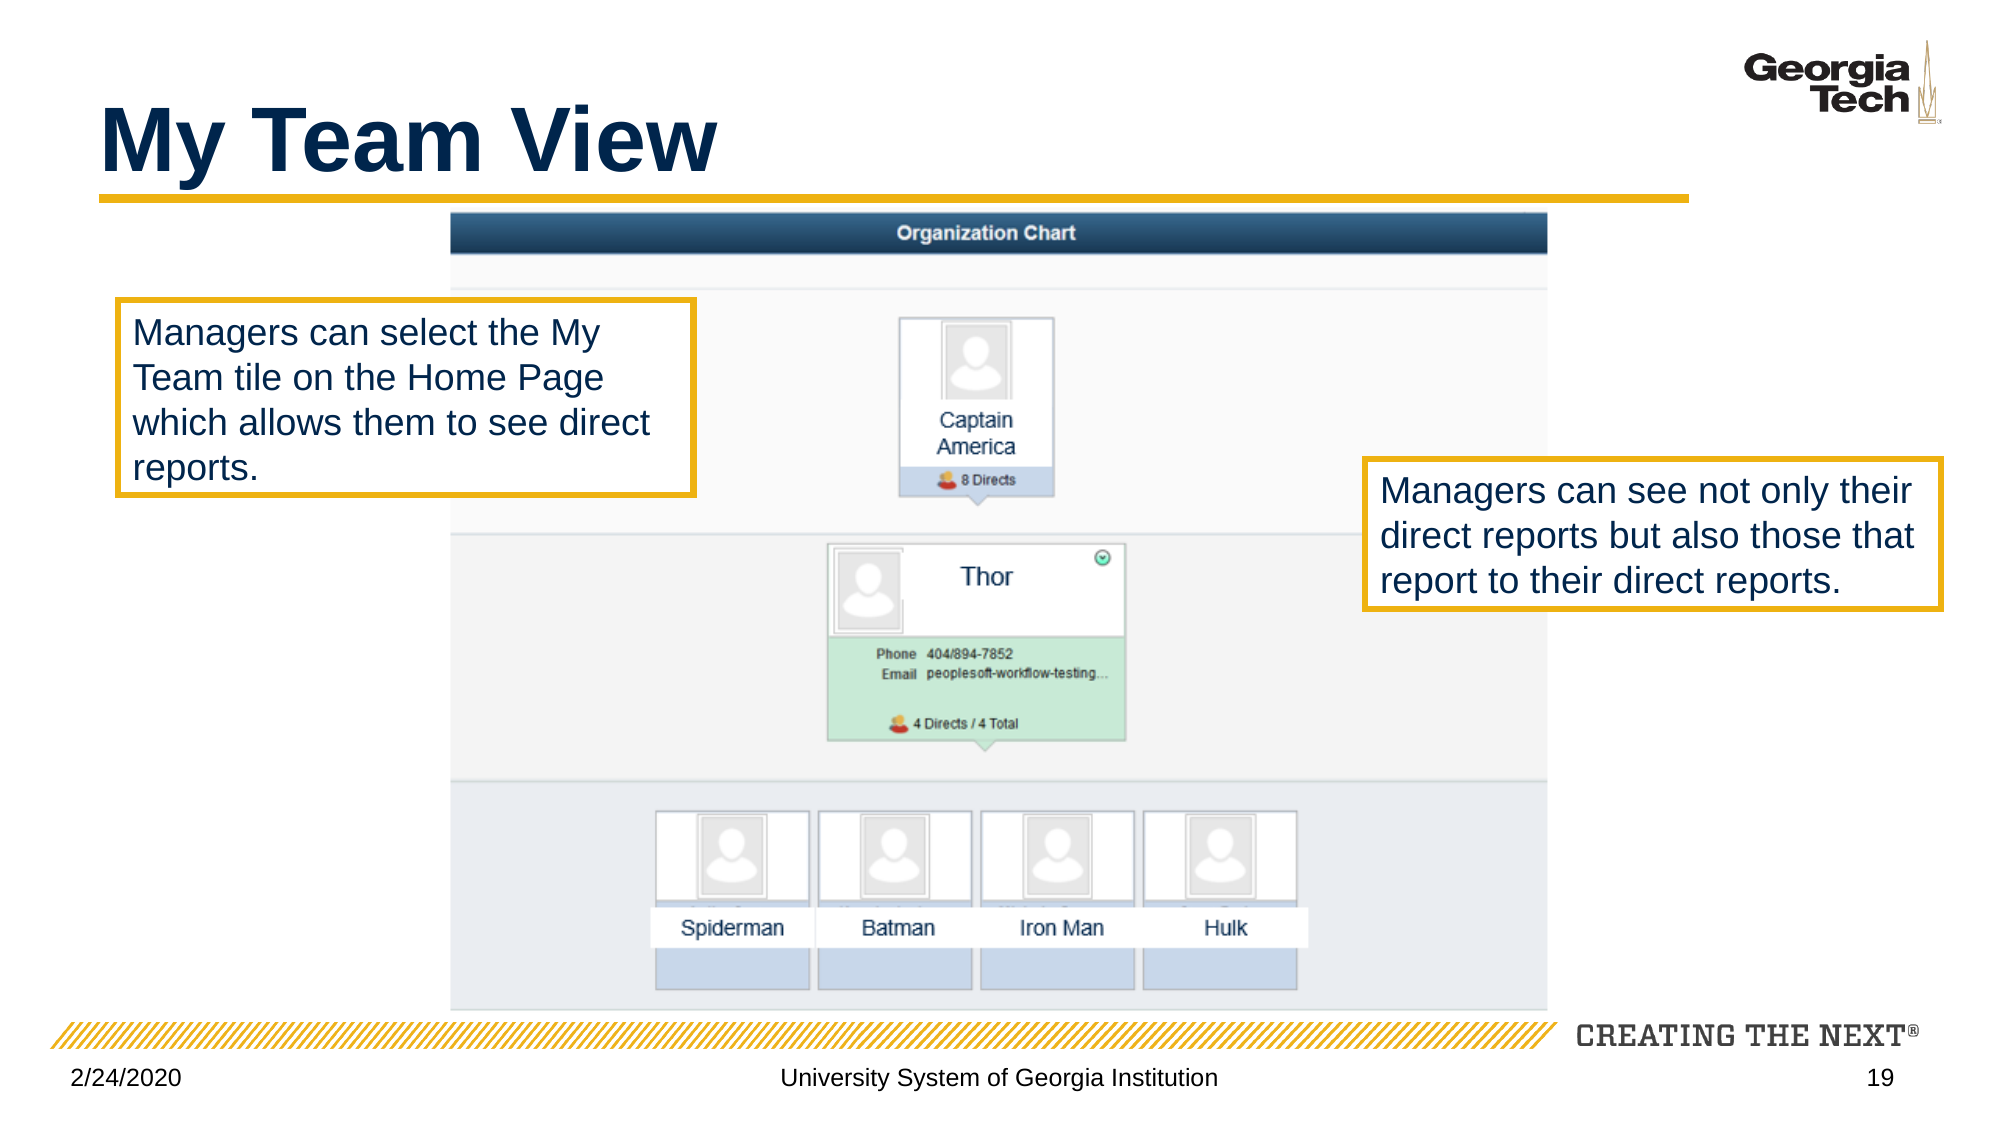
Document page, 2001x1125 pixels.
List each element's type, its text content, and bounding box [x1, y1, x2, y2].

text_box Managers can select the My Team tile on the Home Page which allows them to see direct reports. [117, 299, 432, 496]
title My Team View [54, 0, 1780, 199]
title Manager (BOR GA Tech Manager) [1562, 1012, 1930, 1061]
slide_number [55, 1046, 227, 1106]
footer University System of Georgia Institution [662, 1046, 1338, 1106]
text_box Managers can see not only their direct reports but also those that report to their direct reports. [1568, 458, 1942, 610]
picture [432, 206, 1568, 1016]
picture [1780, 40, 1942, 124]
slide_number 19 [1365, 1046, 1910, 1106]
picture [49, 1022, 1558, 1049]
